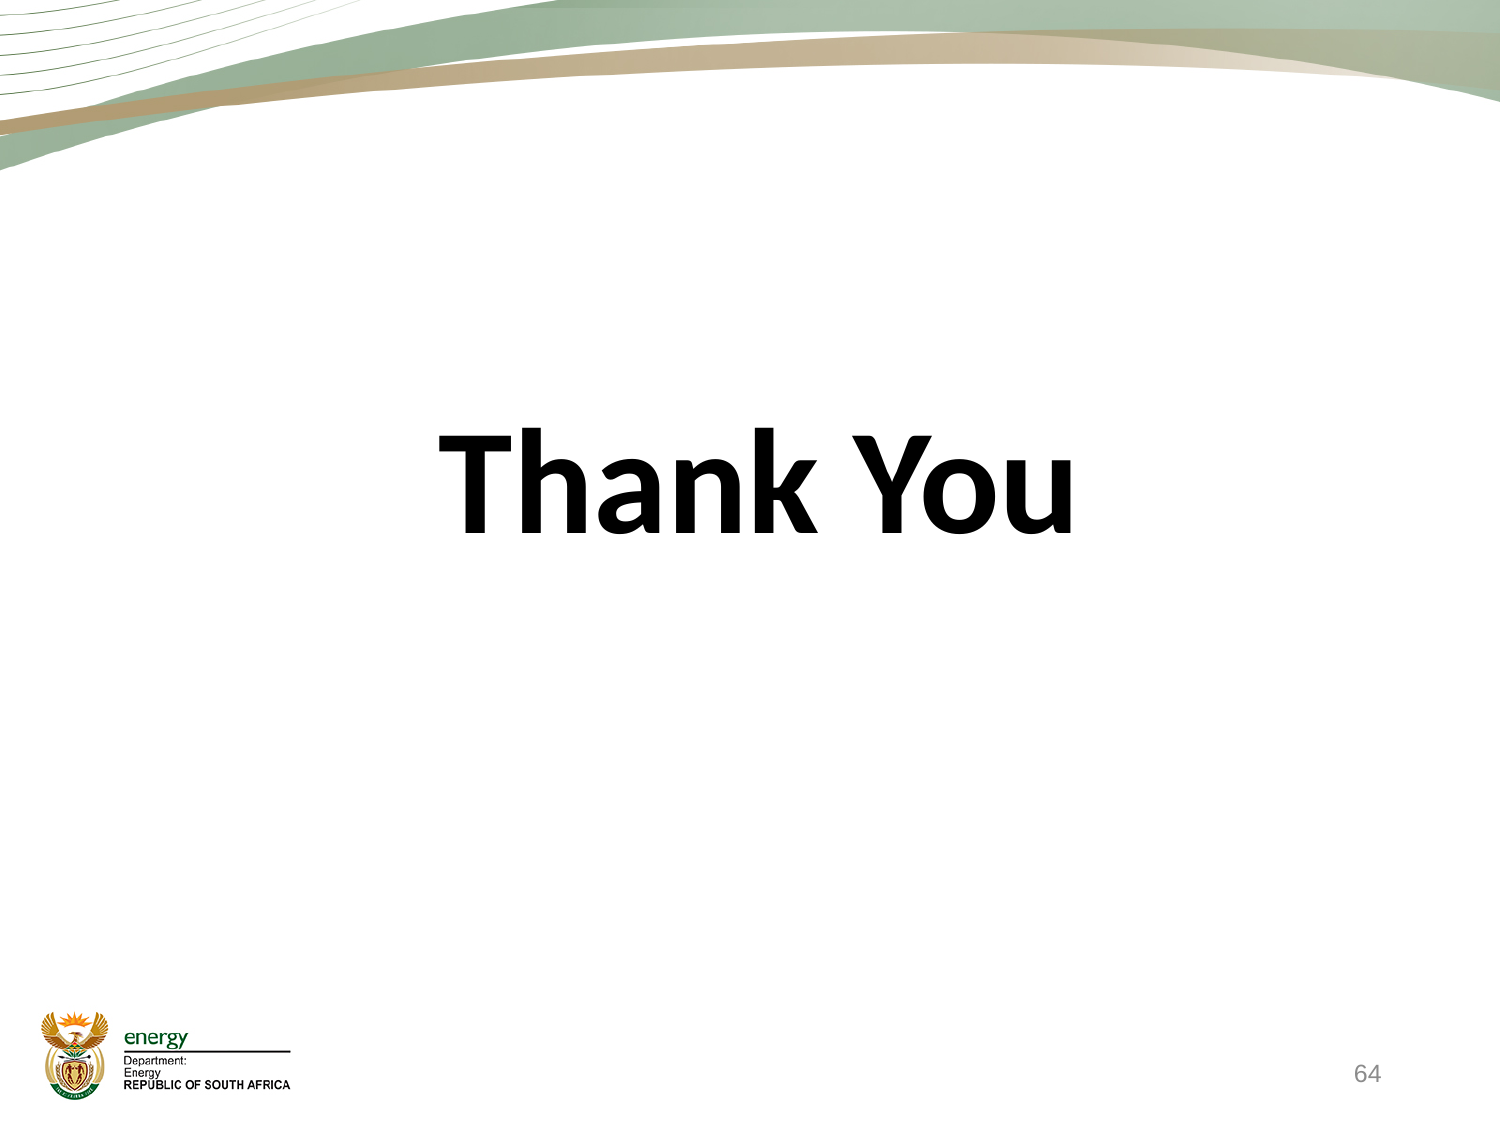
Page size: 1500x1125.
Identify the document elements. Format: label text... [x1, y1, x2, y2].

picture [0, 0, 1500, 1125]
text_box Thank You [201, 12, 1319, 544]
slide_number 64 [1059, 1042, 1397, 1103]
